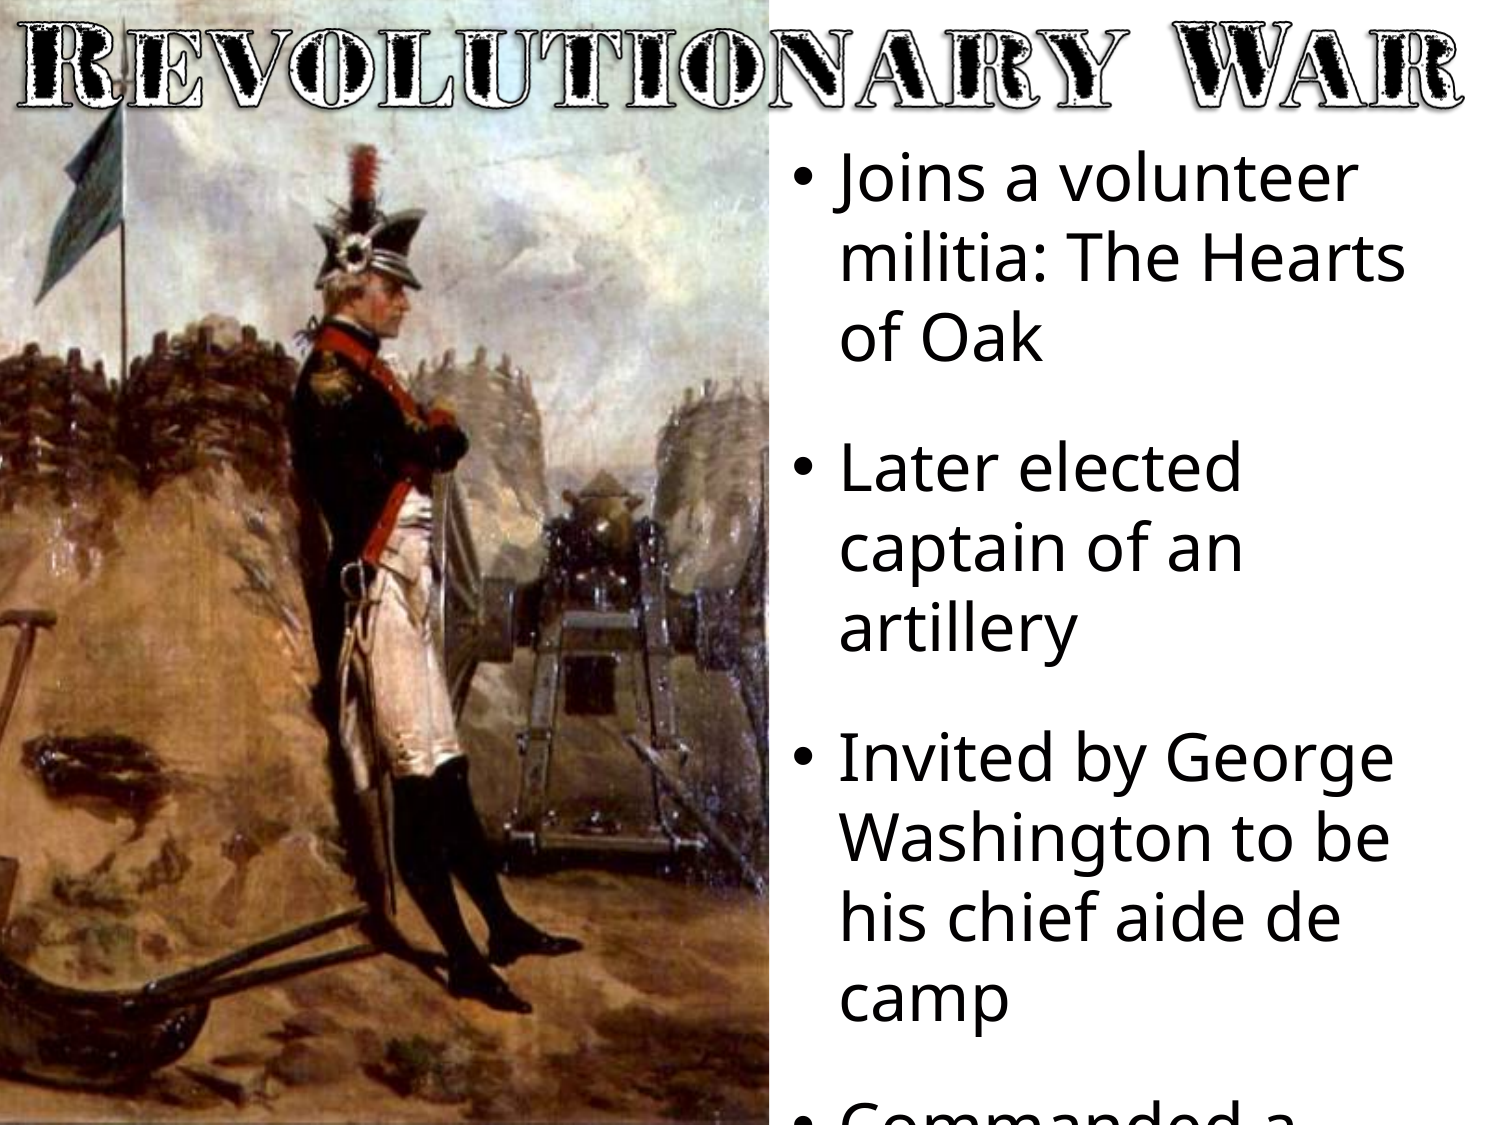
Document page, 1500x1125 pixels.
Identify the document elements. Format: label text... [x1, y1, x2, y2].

picture [0, 0, 1500, 1125]
text_box Joins a volunteer militia: The Hearts of Oak Later elected captain of an artillery Invited by George Washington to be his chief aide de camp Commanded a battalion that helped secure victory at Yorktown [776, 135, 1500, 1125]
